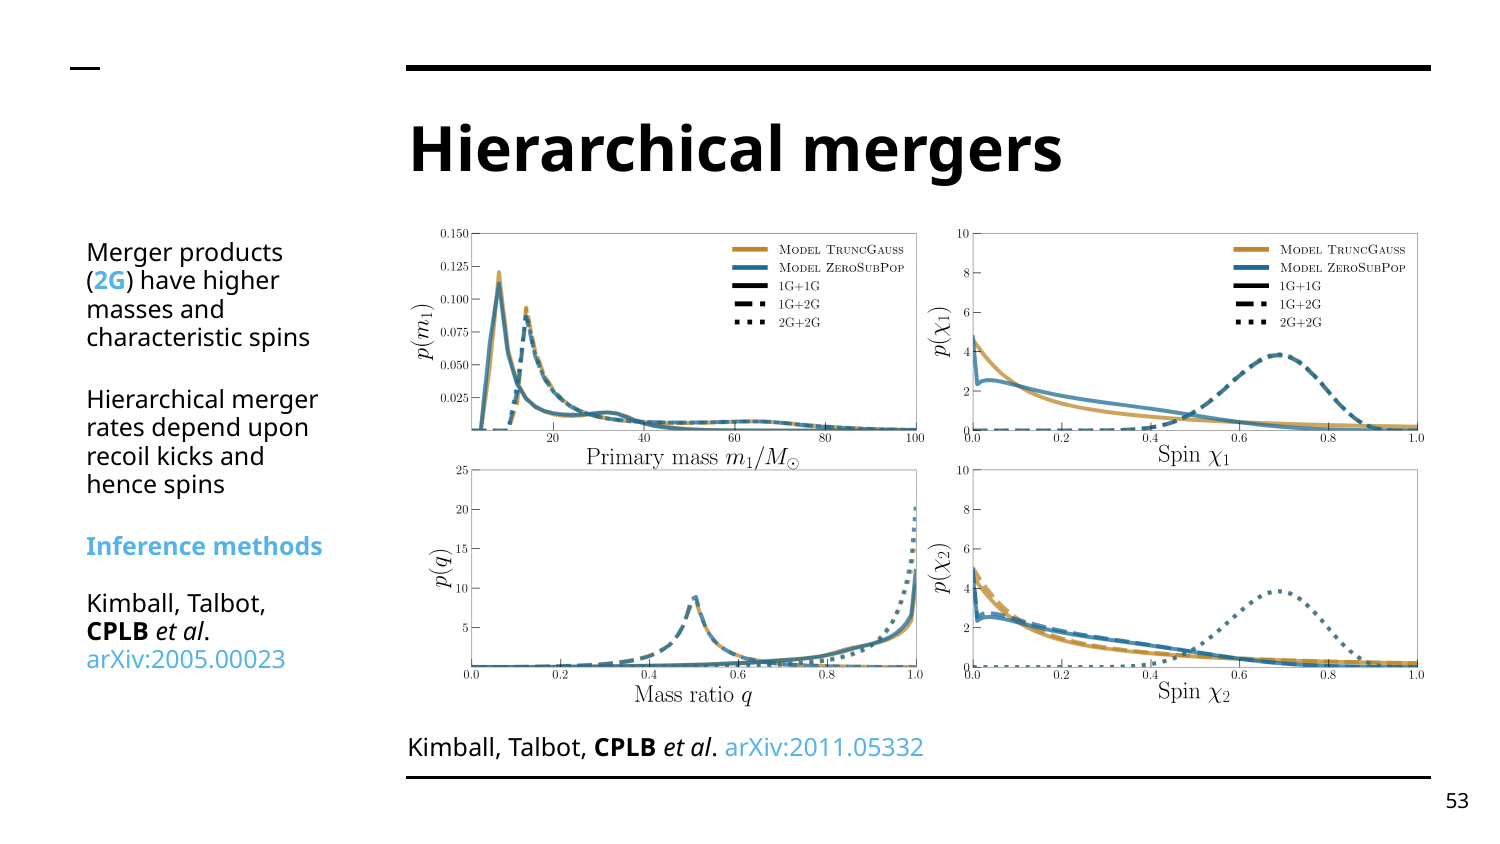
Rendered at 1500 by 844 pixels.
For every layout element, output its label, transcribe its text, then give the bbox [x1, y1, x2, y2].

title Hierarchical mergers [393, 94, 1431, 199]
list Kimball, Talbot, CPLB et al. arXiv:2011.05332 [392, 711, 1068, 762]
picture [406, 223, 1431, 712]
text_box Merger products (2G) have higher masses and characteristic spins Hierarchical merger rates depend upon recoil kicks and hence spins Inference methods Kimball, Talbot, CPLB et al. arXiv:2005.00023 [71, 223, 343, 781]
slide_number ‹#› [1394, 769, 1484, 834]
